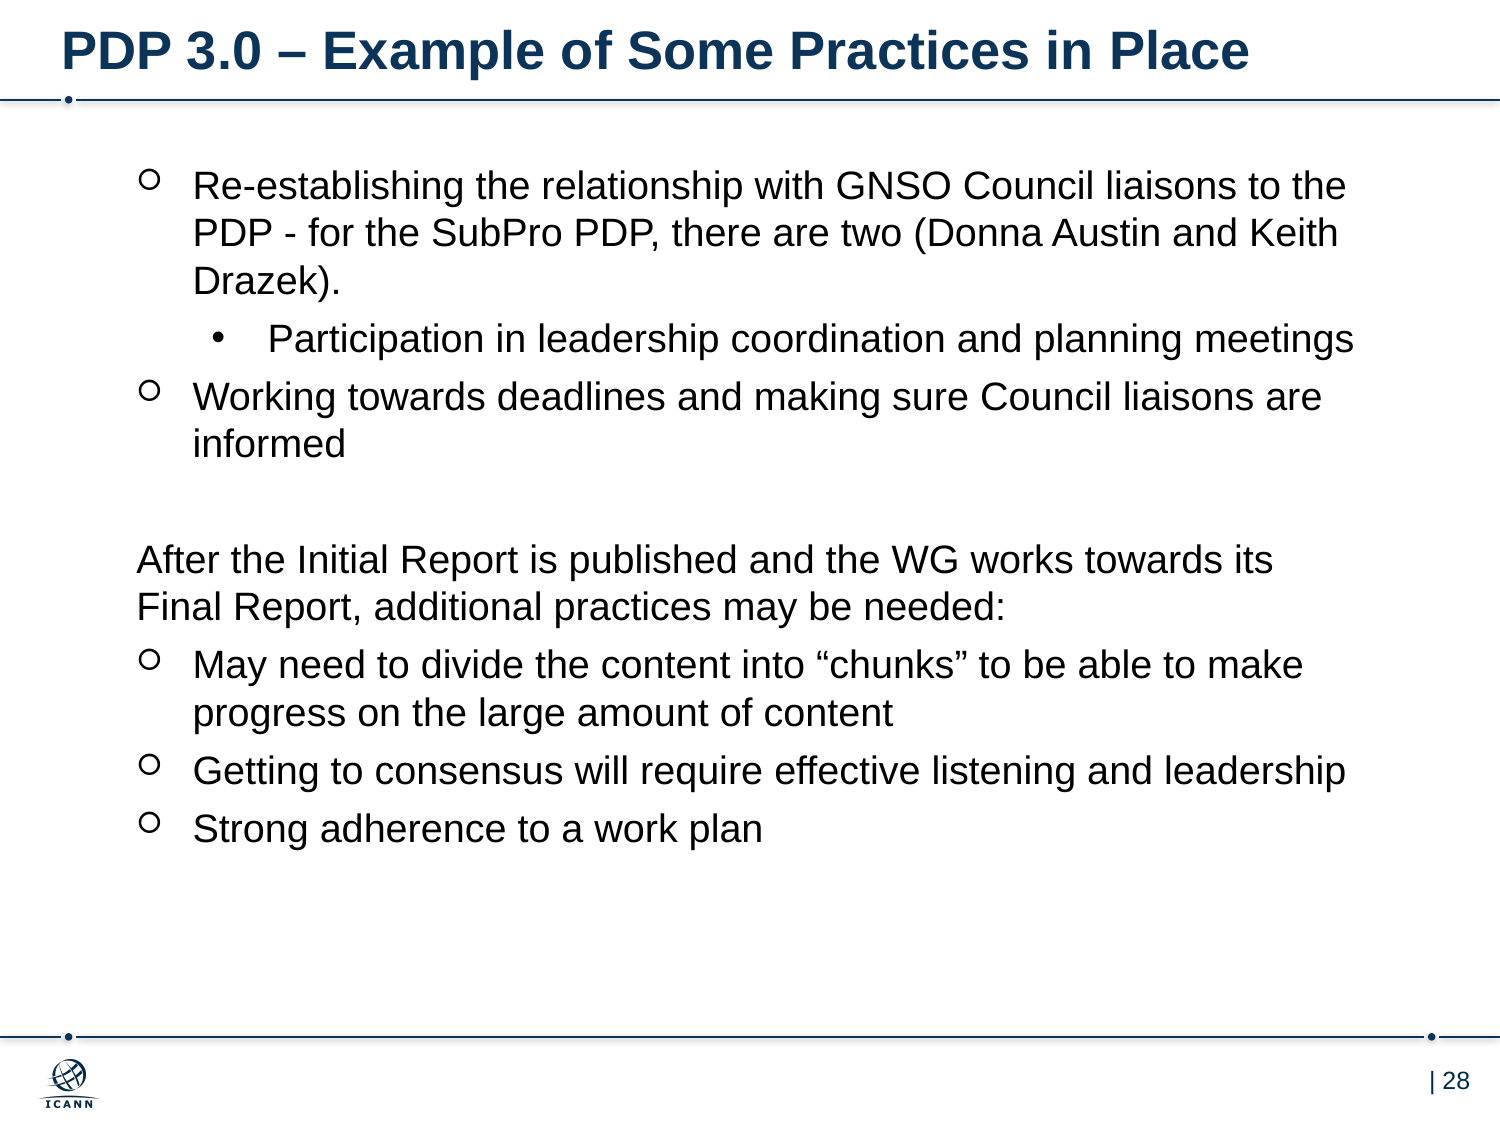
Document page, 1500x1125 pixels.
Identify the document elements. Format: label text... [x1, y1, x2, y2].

title PDP 3.0 – Example of Some Practices in Place [61, 7, 1376, 82]
picture [38, 1059, 100, 1108]
list Re-establishing the relationship with GNSO Council liaisons to the PDP - for the SubPro PDP, there are two (Donna Austin and Keith Drazek). Participation in leadership coordination and planning meetings Working towards deadlines and making sure Council liaisons are informed After the Initial Report is published and the WG works towards its Final Report, additional practices may be needed: May need to divide the content into “chunks” to be able to make progress on the large amount of content Getting to consensus will require effective listening and leadership Strong adherence to a work plan [61, 159, 1359, 910]
